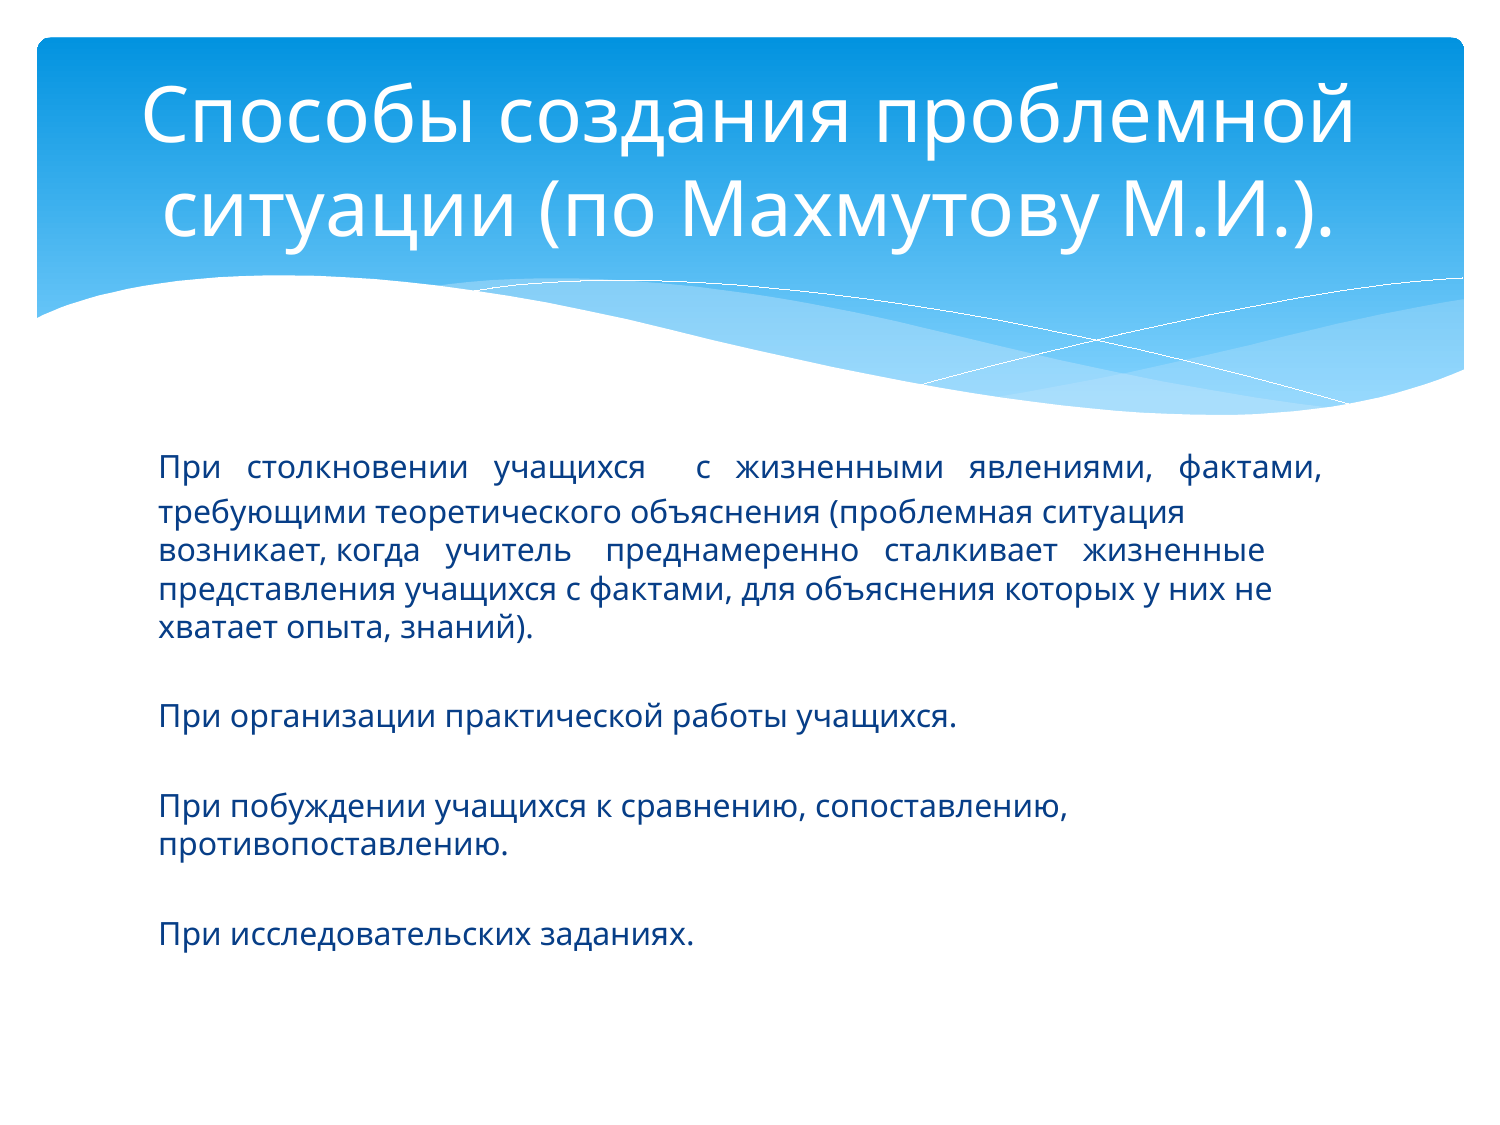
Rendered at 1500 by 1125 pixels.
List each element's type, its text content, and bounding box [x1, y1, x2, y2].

list При столкновении учащихся с жизненными явлениями, фактами, требующими теоретического объяснения (проблемная ситуация возникает, когда учитель преднамеренно сталкивает жизненные представления учащихся с фактами, для объяснения которых у них не хватает опыта, знаний). При организации практической работы учащихся. При побуждении учащихся к сравнению, сопоставлению, противопоставлению. При исследовательских заданиях. [143, 438, 1359, 1005]
title Способы создания проблемной ситуации (по Махмутову М.И.). [75, 55, 1425, 261]
